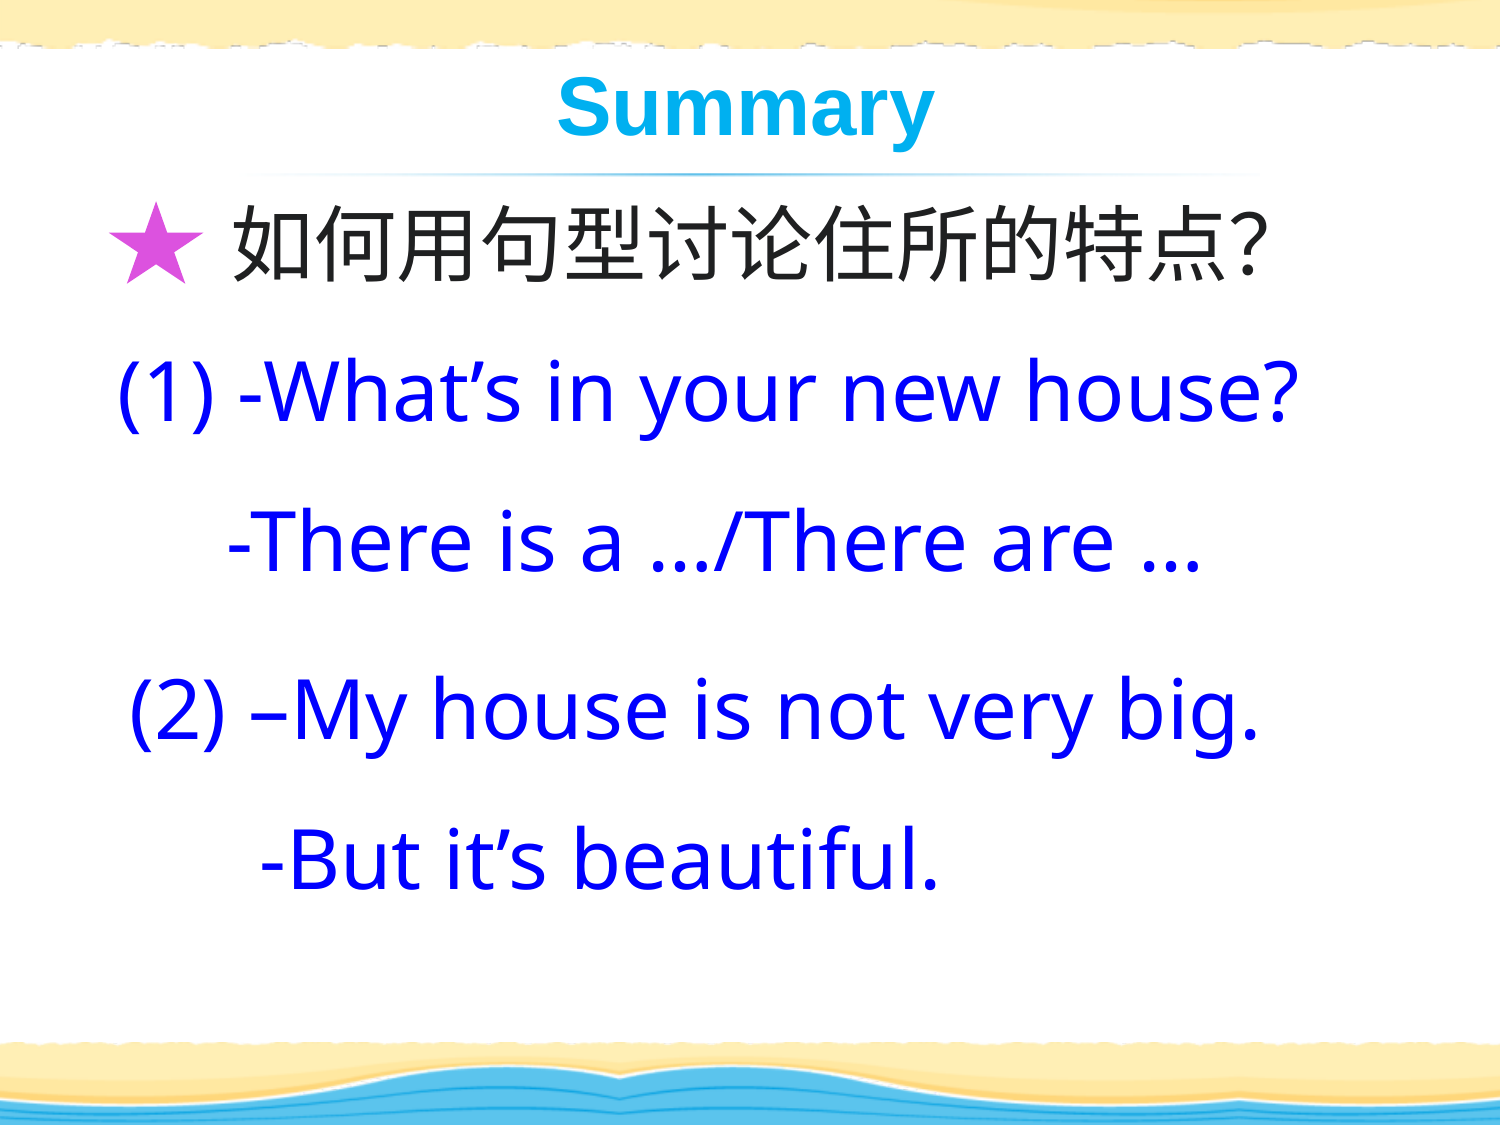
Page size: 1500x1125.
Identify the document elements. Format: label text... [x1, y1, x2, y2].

text_box (1) -What’s in your new house? -There is a …/There are … [103, 280, 1500, 596]
text_box (2) –My house is not very big. -But it’s beautiful. [114, 598, 1500, 914]
picture [0, 0, 1500, 49]
picture [0, 1042, 1500, 1125]
picture [218, 148, 1260, 184]
text_box [105, 198, 207, 287]
text_box 如何用句型讨论住所的特点？ [215, 184, 1328, 300]
